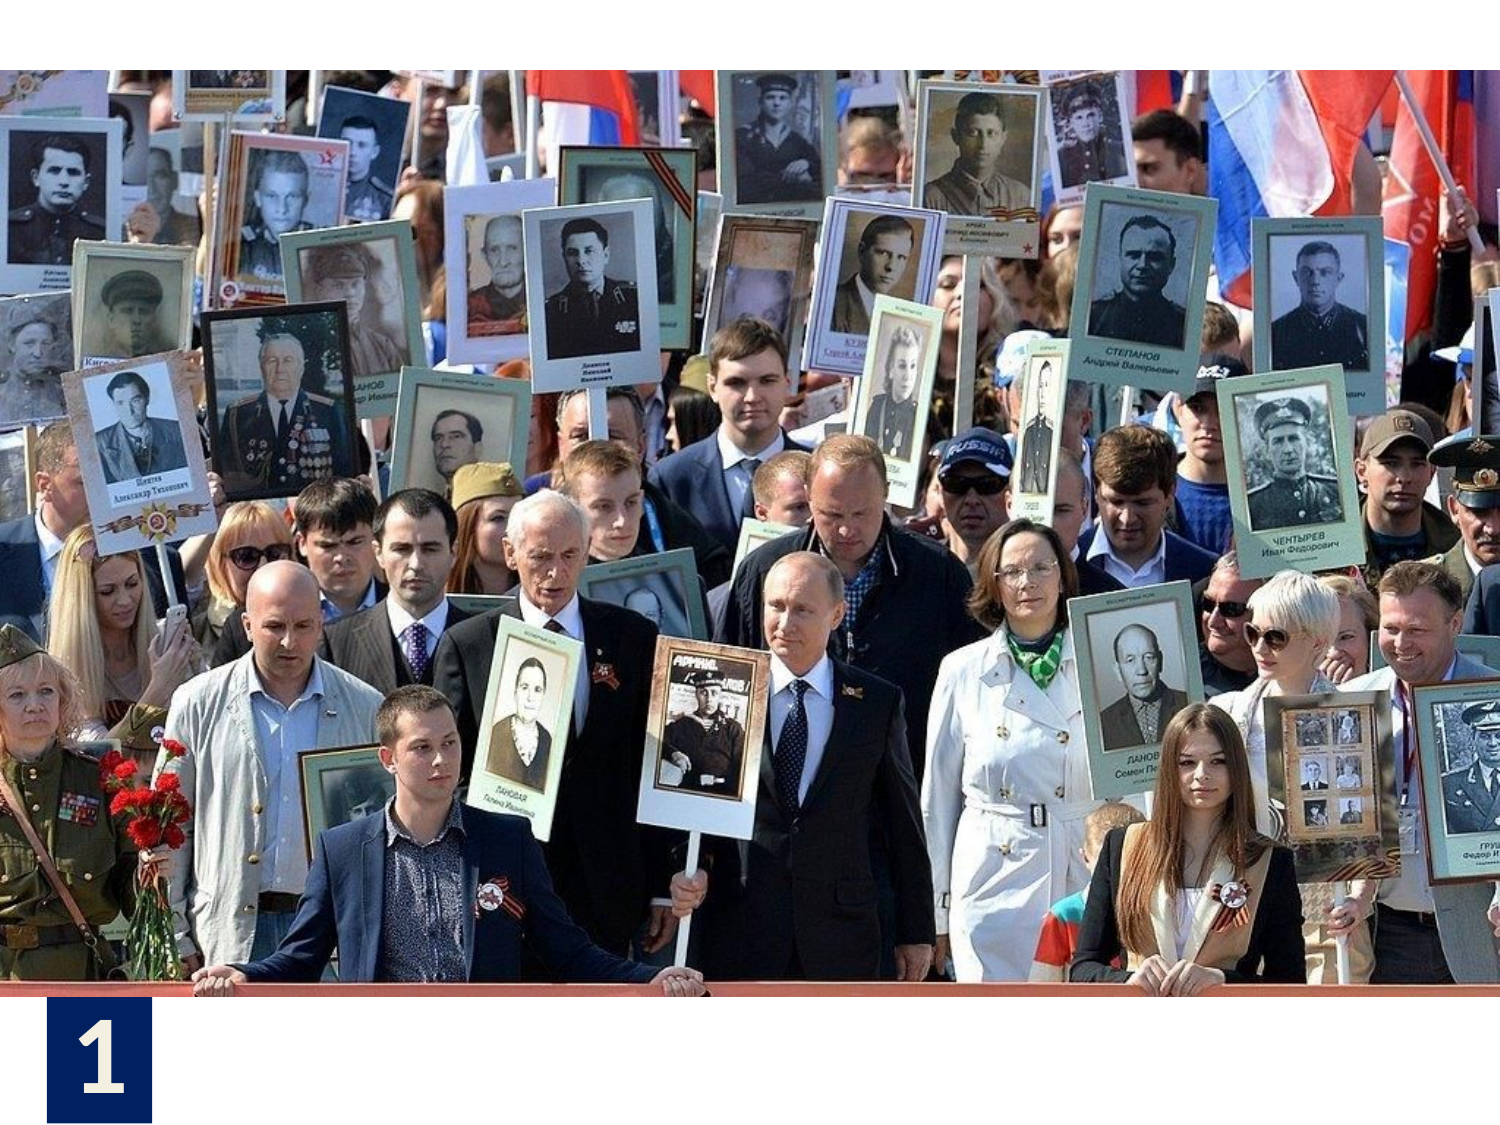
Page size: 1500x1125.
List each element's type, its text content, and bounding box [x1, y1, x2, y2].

text_box 1 [46, 1005, 153, 1124]
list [0, 70, 1500, 997]
